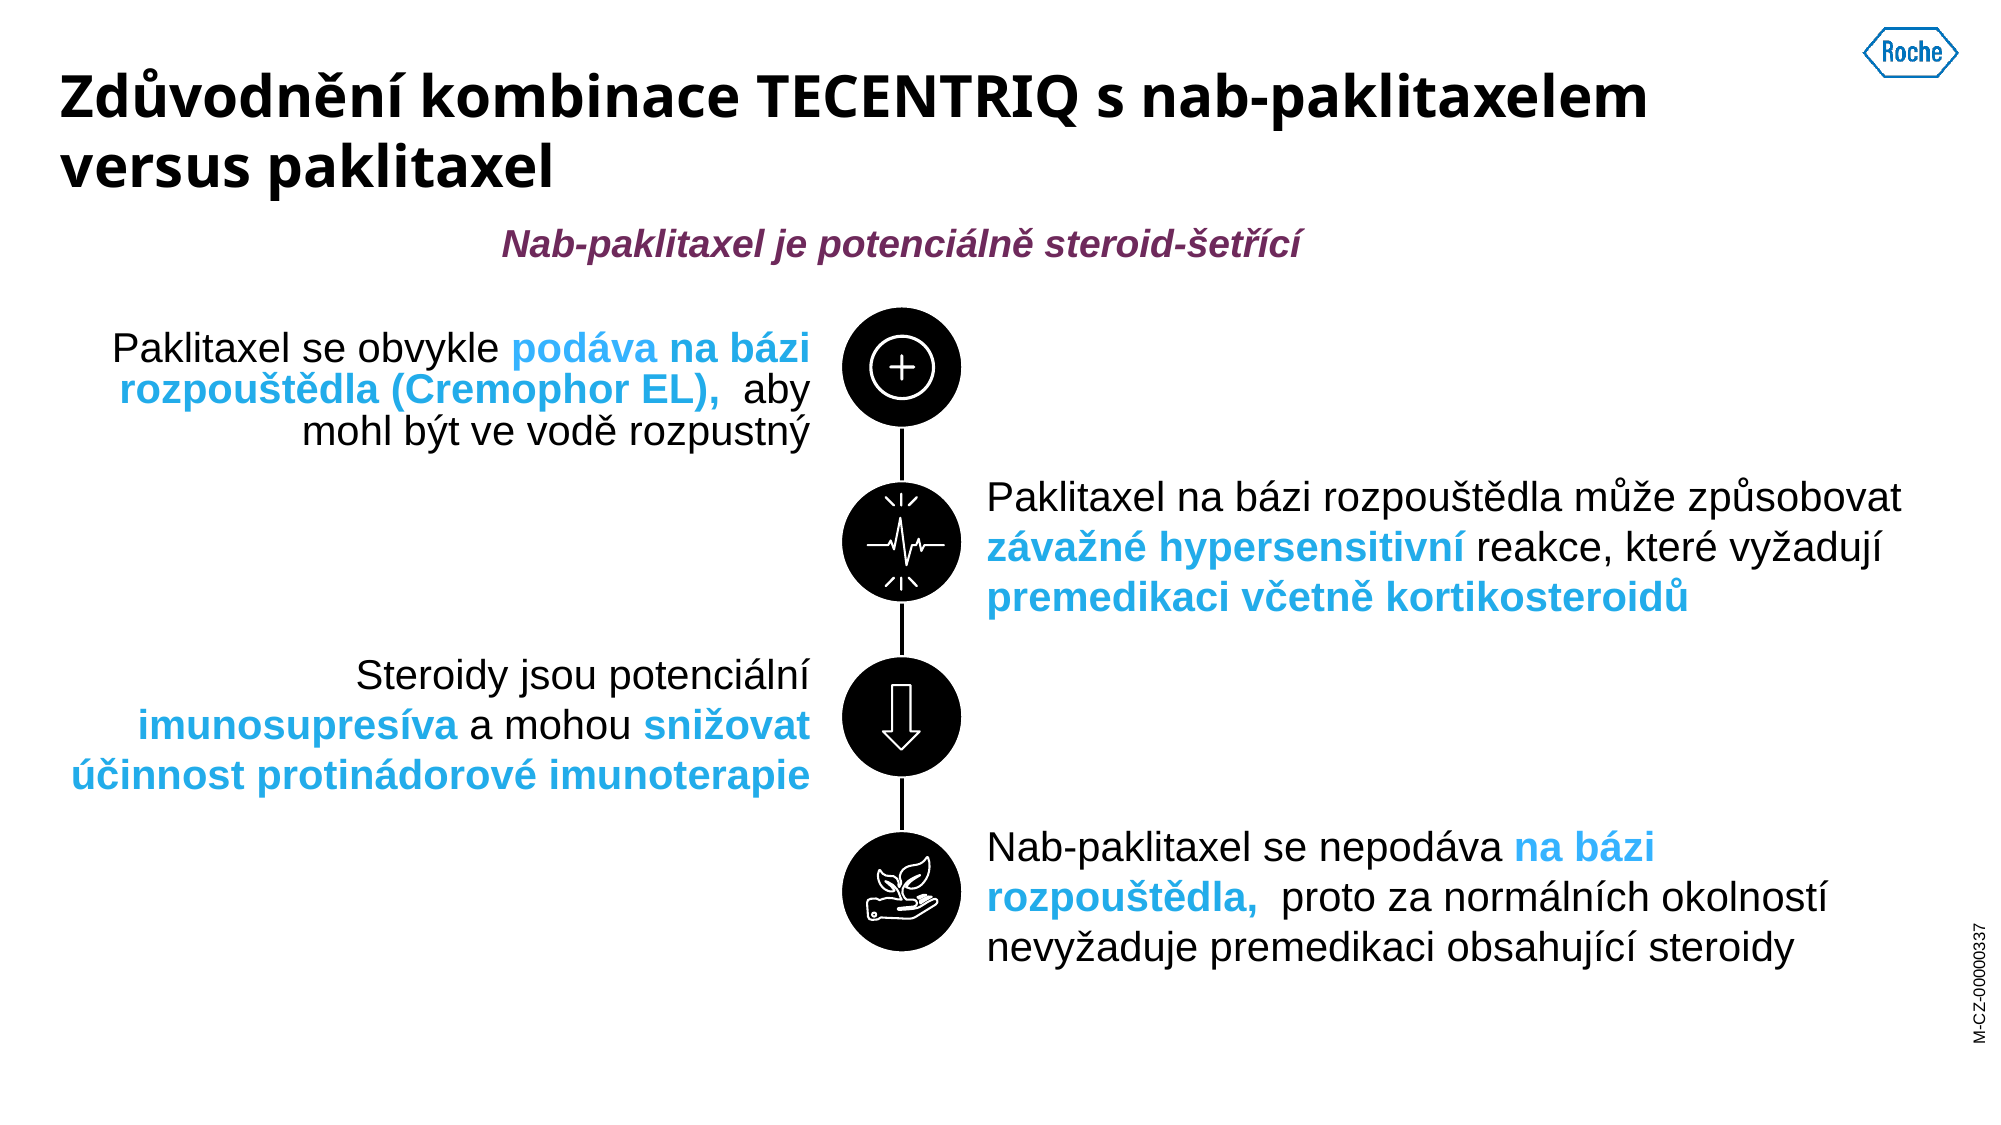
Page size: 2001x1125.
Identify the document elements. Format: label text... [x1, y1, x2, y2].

picture [1862, 27, 1959, 78]
text_box Paklitaxel se obvykle podáva na bázi rozpouštědla (Cremophor EL), aby mohl být ve vodě rozpustný [60, 321, 819, 462]
text_box Steroidy jsou potenciální imunosupresíva a mohou snižovat účinnost protinádorové imunoterapie [60, 640, 819, 806]
text_box Nab-paklitaxel je potenciálně steroid-šetřící [375, 211, 1427, 273]
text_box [840, 306, 963, 953]
text_box Paklitaxel na bázi rozpouštědla může způsobovat závažné hypersensitivní reakce, které vyžadují premedikaci včetně kortikosteroidů [978, 461, 1922, 628]
text_box Nab-paklitaxel se nepodáva na bázi rozpouštědla, proto za normálních okolností nevyžaduje premedikaci obsahující steroidy [978, 812, 1859, 978]
title Zdůvodnění kombinace TECENTRIQ s nab-paklitaxelem versus paklitaxel [60, 47, 1838, 213]
